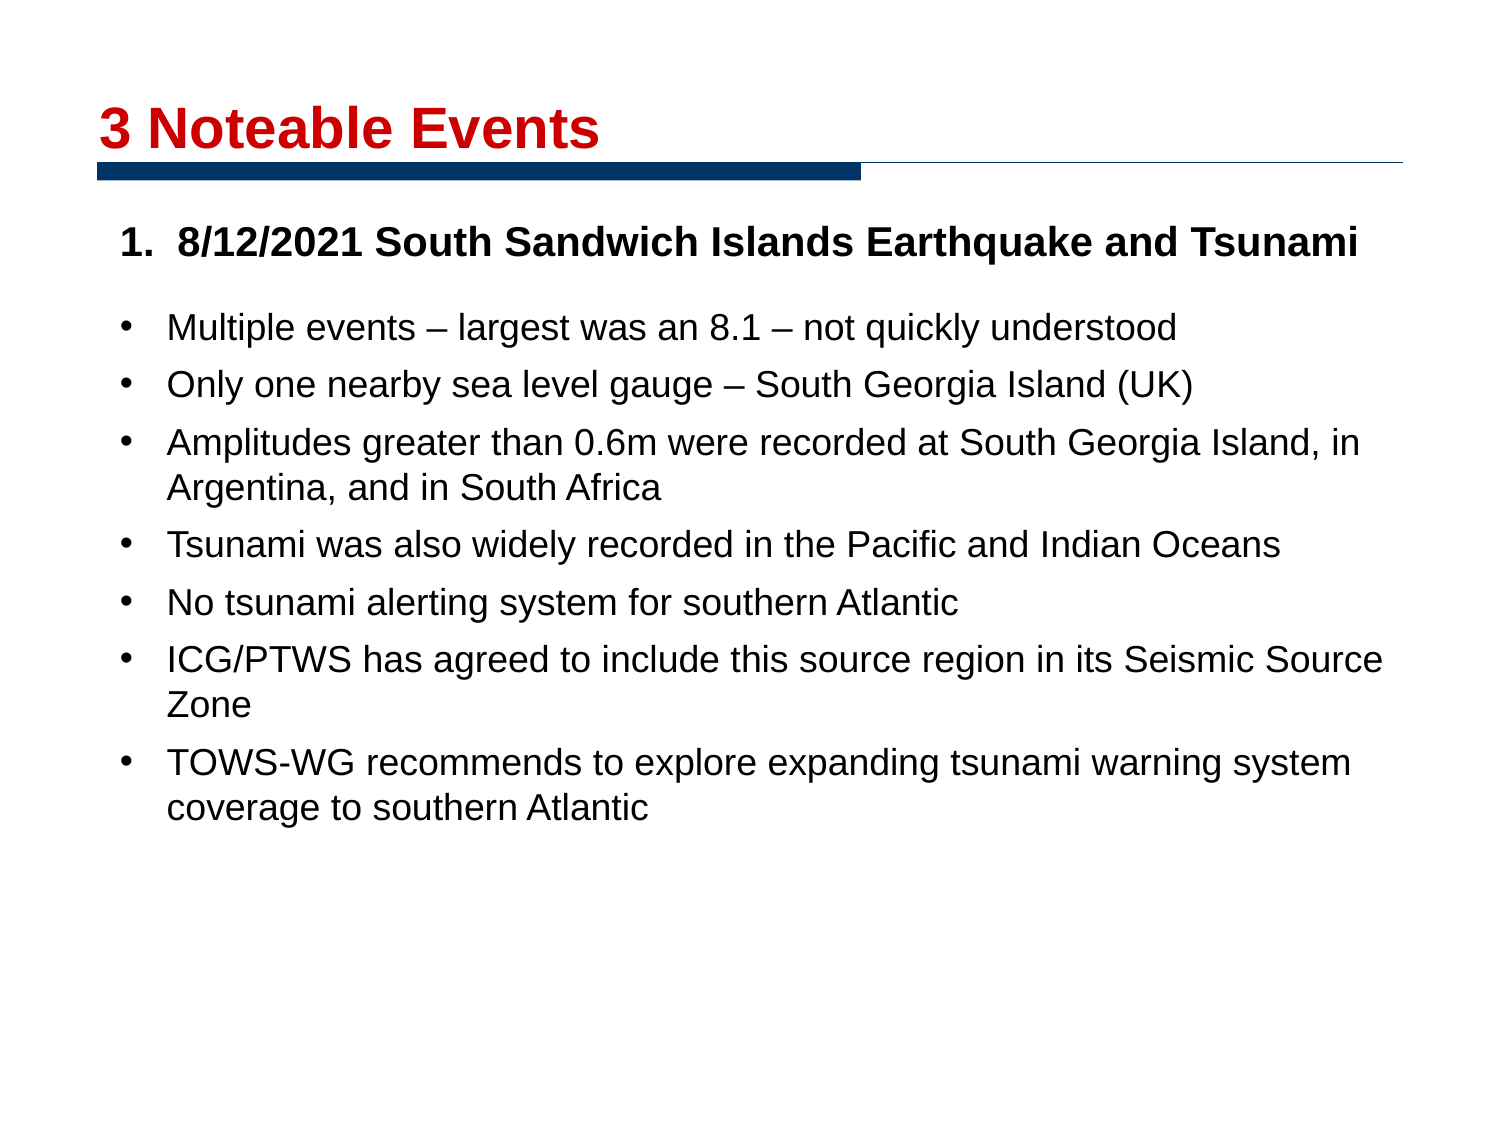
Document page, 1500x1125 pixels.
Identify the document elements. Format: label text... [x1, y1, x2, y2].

text_box 1. 8/12/2021 South Sandwich Islands Earthquake and Tsunami Multiple events – largest was an 8.1 – not quickly understood Only one nearby sea level gauge – South Georgia Island (UK) Amplitudes greater than 0.6m were recorded at South Georgia Island, in Argentina, and in South Africa Tsunami was also widely recorded in the Pacific and Indian Oceans No tsunami alerting system for southern Atlantic ICG/PTWS has agreed to include this source region in its Seismic Source Zone TOWS-WG recommends to explore expanding tsunami warning system coverage to southern Atlantic [104, 207, 1409, 836]
title 3 Noteable Events [84, 71, 1425, 168]
